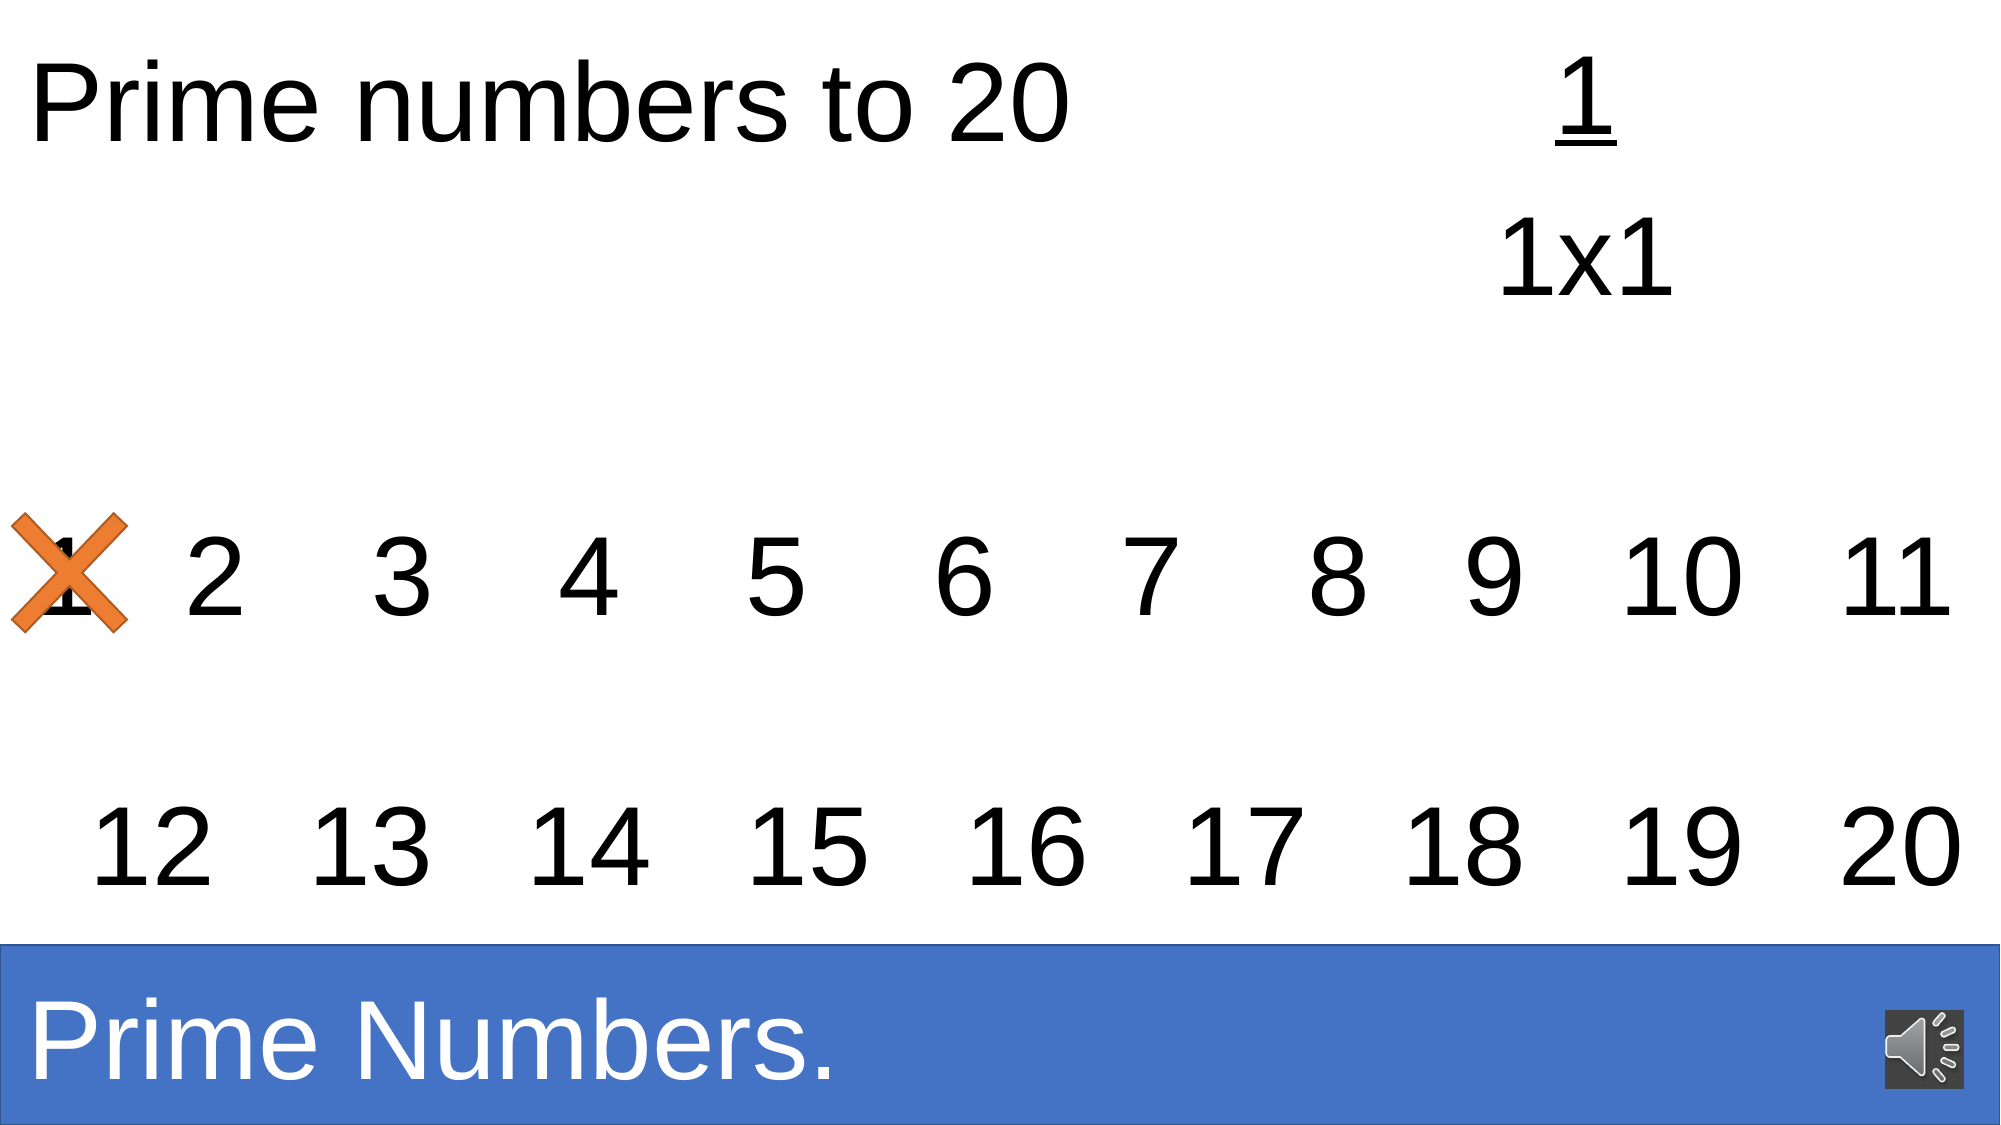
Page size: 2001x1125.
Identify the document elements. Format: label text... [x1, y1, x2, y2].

text_box 1 [1539, 14, 1633, 165]
picture [1884, 1009, 1965, 1090]
text_box [10, 511, 129, 634]
text_box 1x1 [1480, 175, 1692, 326]
text_box [0, 944, 2000, 1125]
text_box 2 3 4 5 6 7 8 9 10 11 12 13 14 15 16 17 18 19 20 [0, 495, 1992, 916]
text_box Prime Numbers. [12, 959, 855, 1110]
text_box Prime numbers to 20 [13, 21, 1088, 172]
